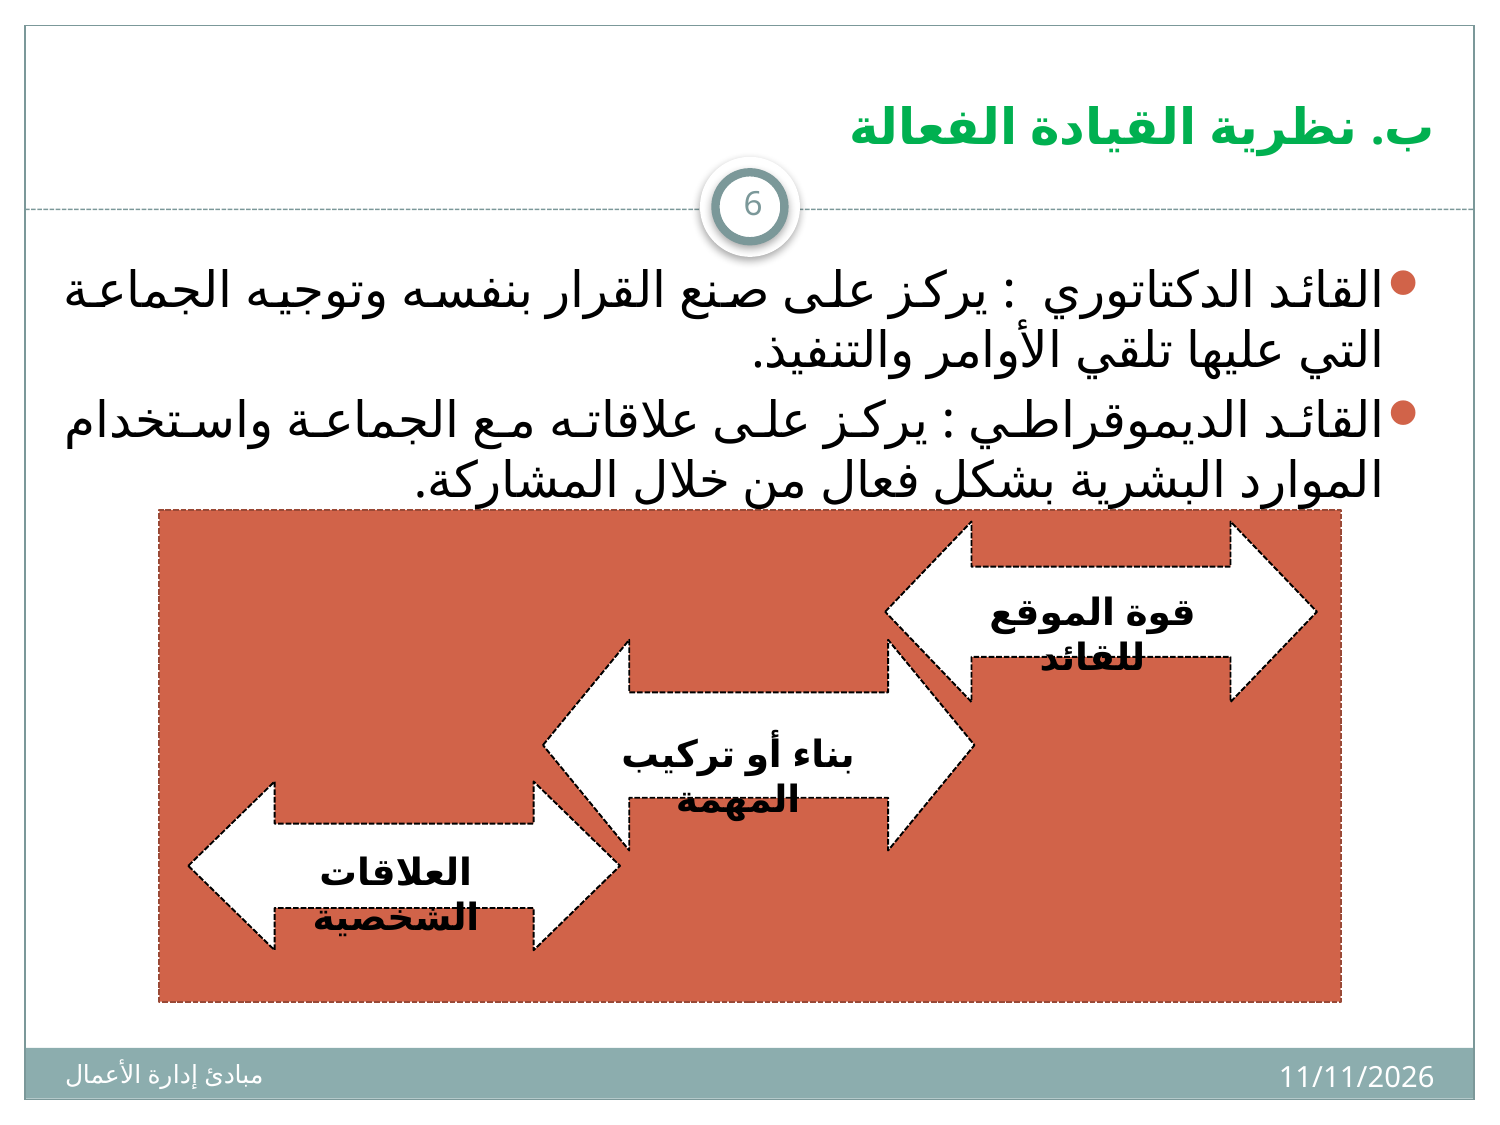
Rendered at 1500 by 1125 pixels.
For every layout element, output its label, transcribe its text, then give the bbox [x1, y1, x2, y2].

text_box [159, 509, 1341, 1002]
list القائد الدكتاتوري : يركز على صنع القرار بنفسه وتوجيه الجماعة التي عليها تلقي الأوامر والتنفيذ. القائد الديموقراطي : يركز على علاقاته مع الجماعة واستخدام الموارد البشرية بشكل فعال من خلال المشاركة. [49, 250, 1445, 1035]
slide_number 6 [715, 168, 791, 241]
footer مبادئ إدارة الأعمال [50, 1051, 638, 1112]
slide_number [950, 1050, 1450, 1111]
title ب. نظرية القيادة الفعالة [49, 37, 1450, 162]
